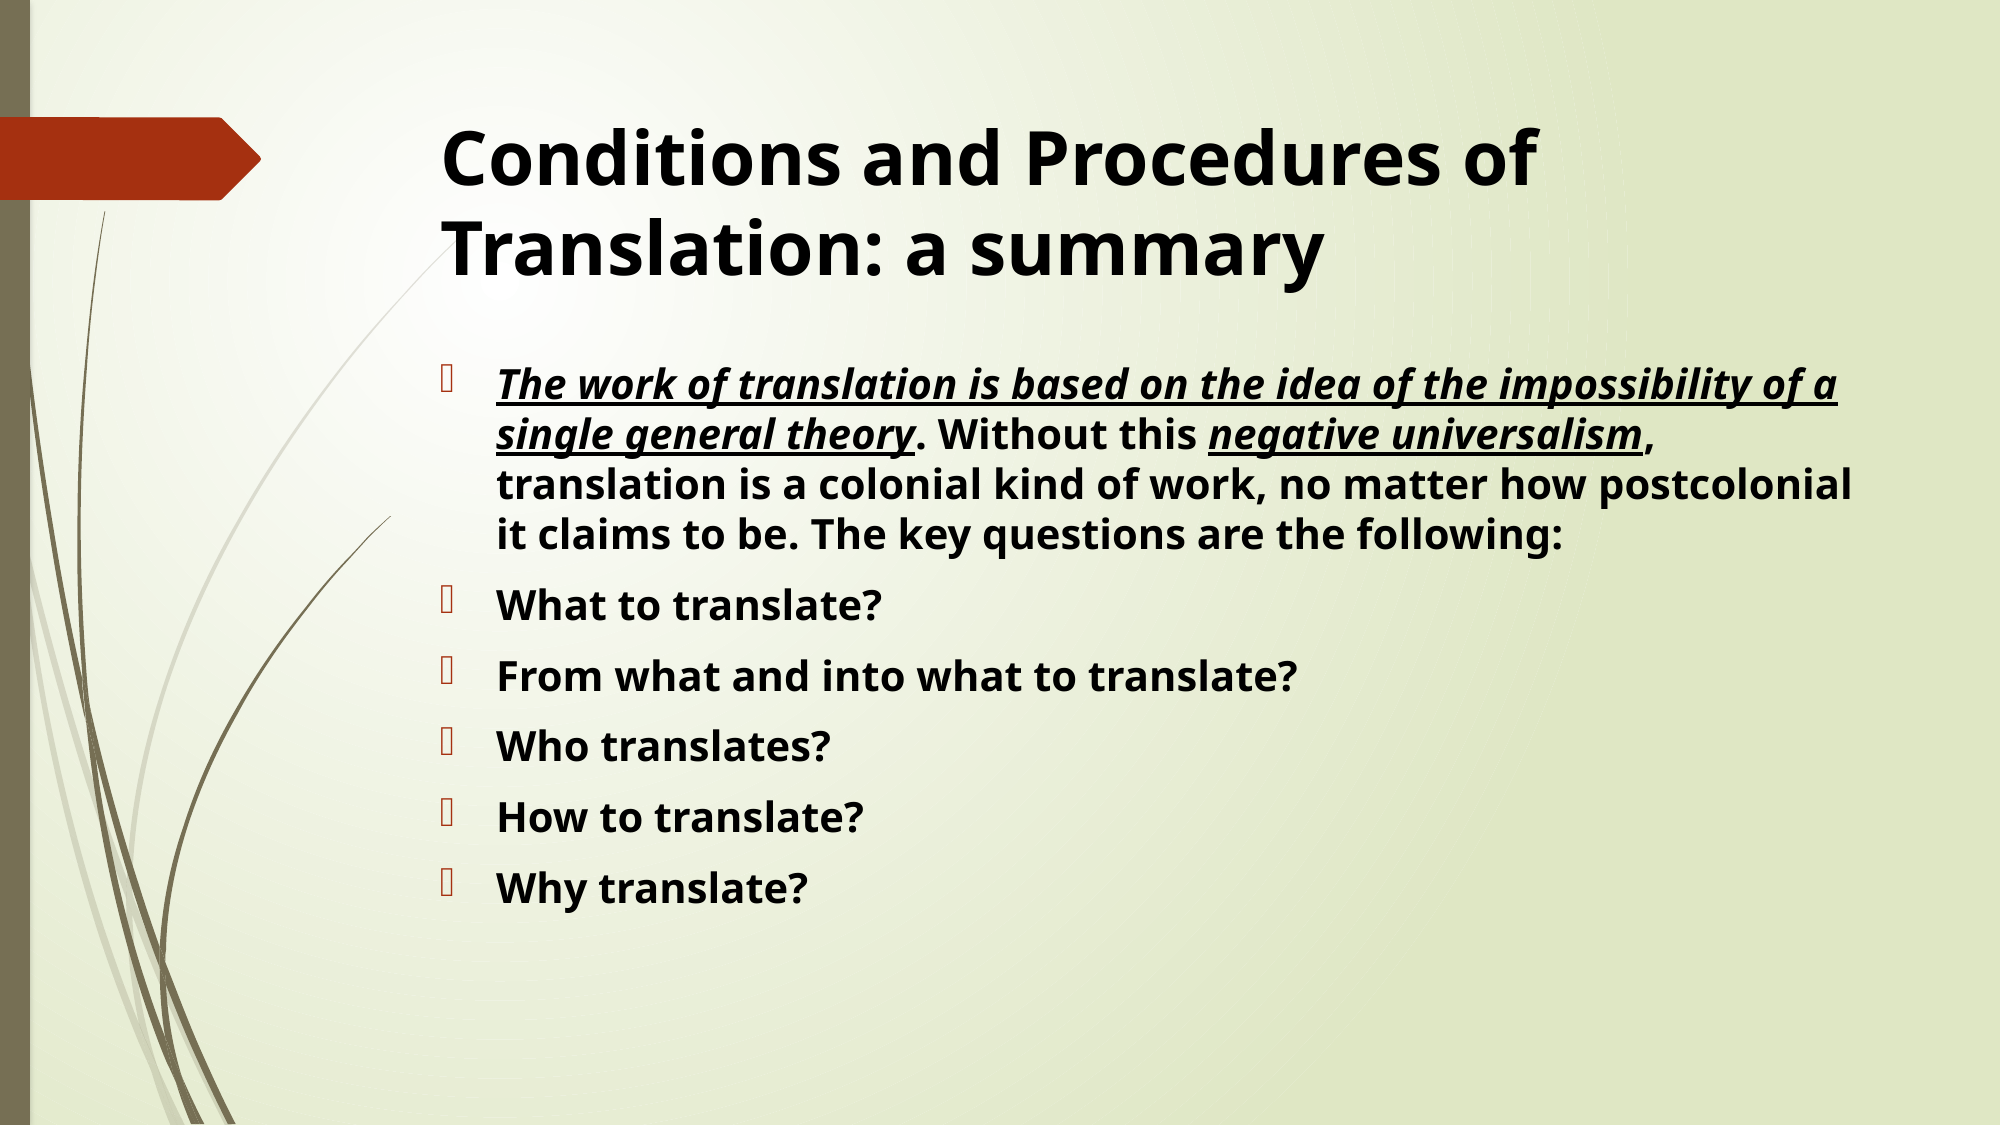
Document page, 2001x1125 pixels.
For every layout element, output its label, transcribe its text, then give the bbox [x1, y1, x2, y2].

list The work of translation is based on the idea of the impossibility of a single general theory. Without this negative universalism, translation is a colonial kind of work, no matter how postcolonial it claims to be. The key questions are the following: What to translate? From what and into what to translate? Who translates? How to translate? Why translate? [424, 350, 1888, 970]
title Conditions and Procedures of Translation: a summary [425, 102, 1888, 313]
